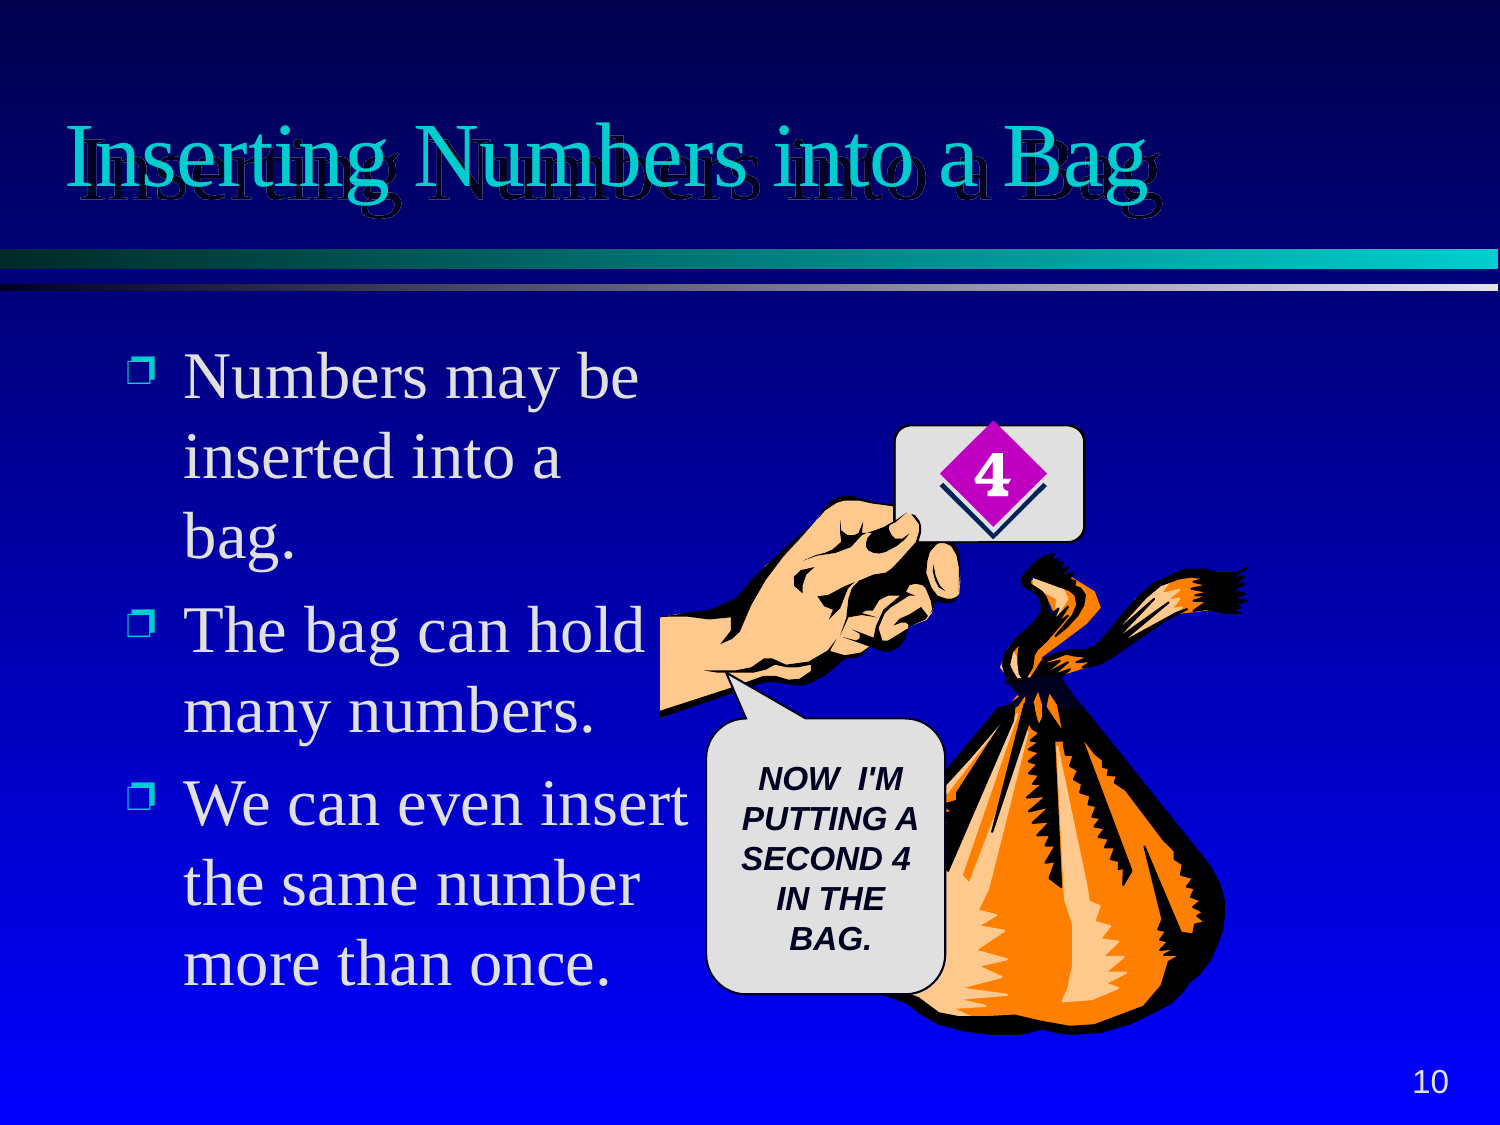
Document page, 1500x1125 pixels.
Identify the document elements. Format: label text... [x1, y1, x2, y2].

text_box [841, 553, 1248, 1035]
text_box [687, 718, 975, 1006]
title Inserting Numbers into a Bag [49, 55, 1326, 245]
picture [657, 417, 1089, 733]
list Numbers may be inserted into a bag. The bag can hold many numbers. We can even insert the same number more than once. [111, 324, 706, 1001]
